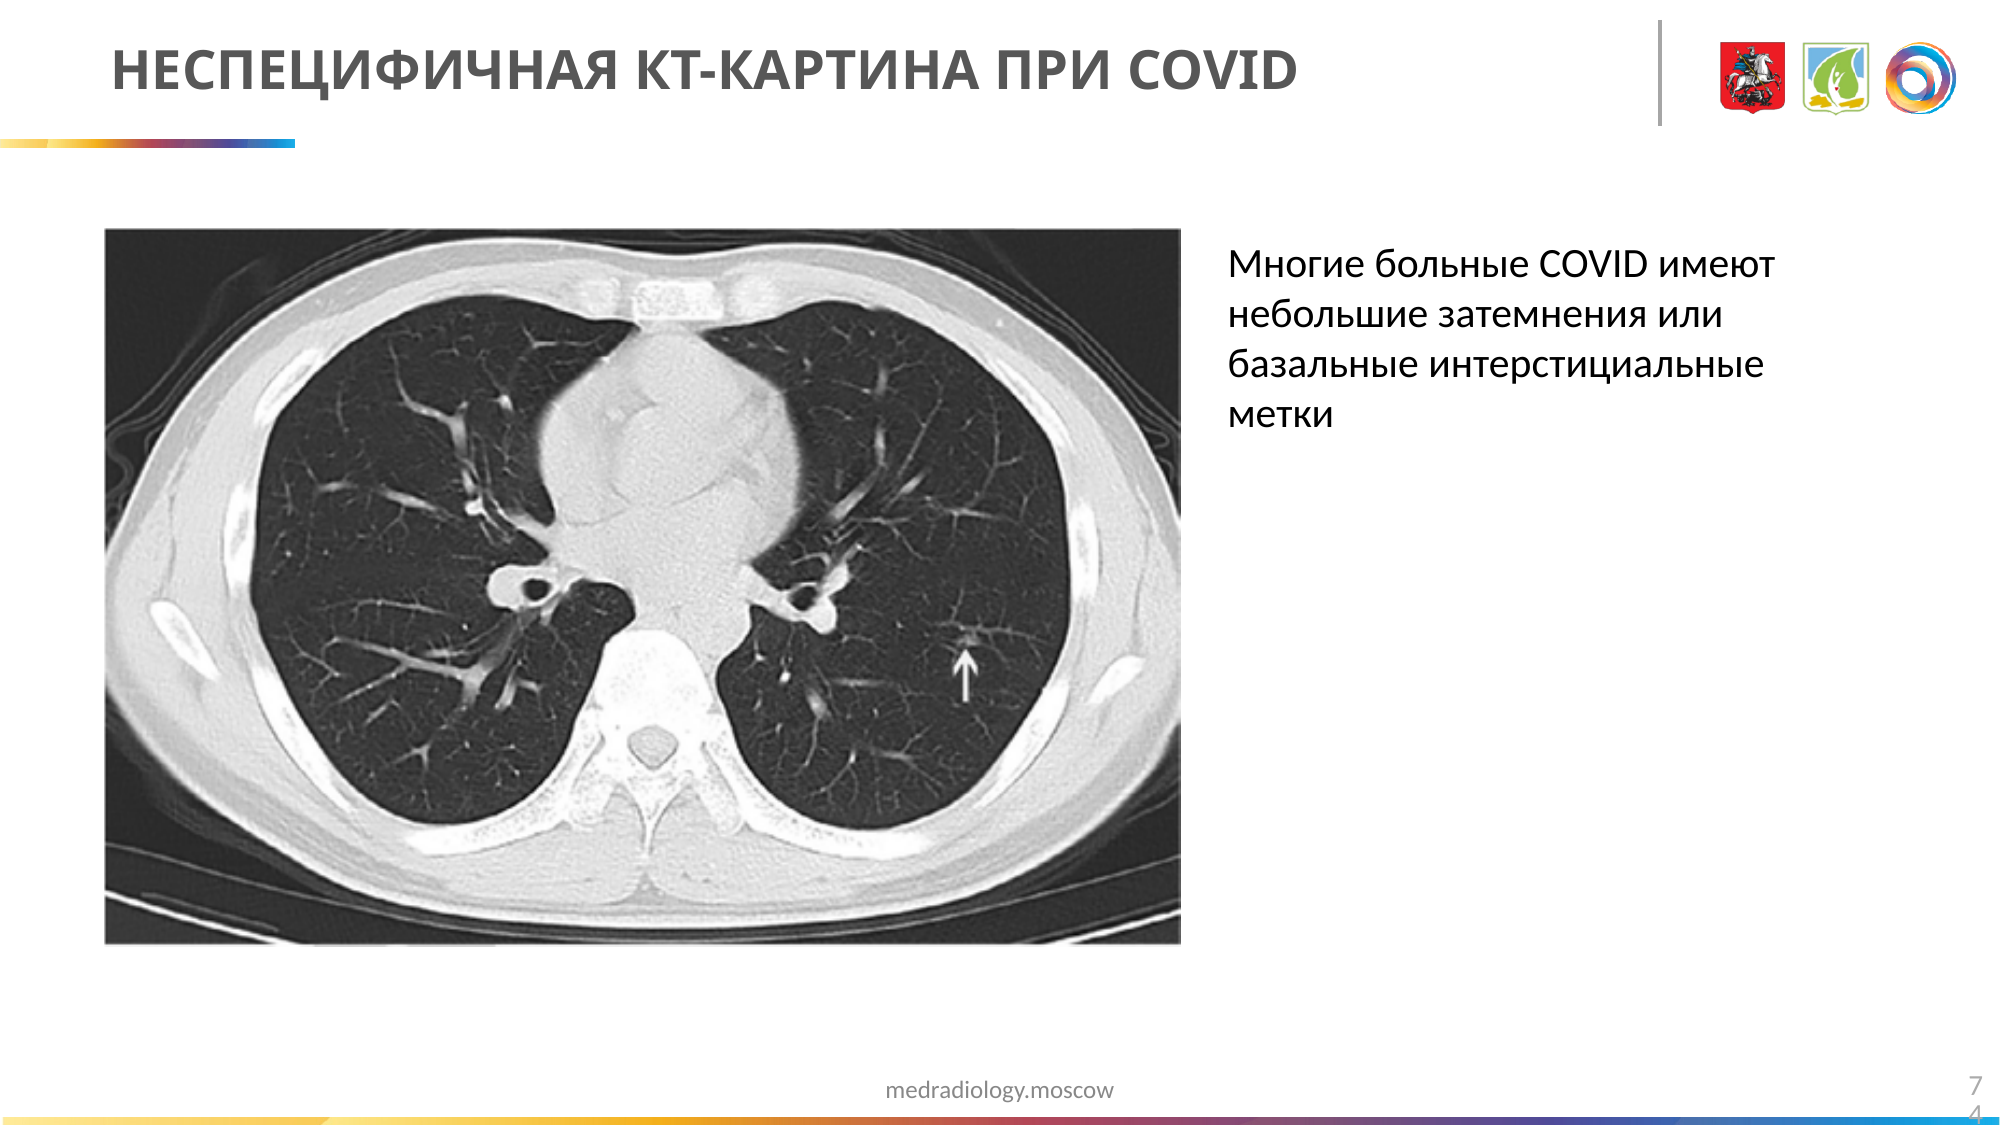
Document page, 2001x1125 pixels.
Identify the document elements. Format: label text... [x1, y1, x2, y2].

text_box medradiology.moscow [669, 1066, 1330, 1111]
text_box Многие больные COVID имеют небольшие затемнения или базальные интерстициальные метки [1220, 228, 1884, 444]
picture [0, 139, 295, 148]
picture [0, 1117, 2000, 1125]
title НЕСПЕЦИФИЧНАЯ КТ-КАРТИНА ПРИ COVID [104, 0, 1594, 144]
picture [104, 227, 1181, 947]
picture [1720, 28, 1968, 127]
slide_number 74 [1953, 1060, 2000, 1107]
